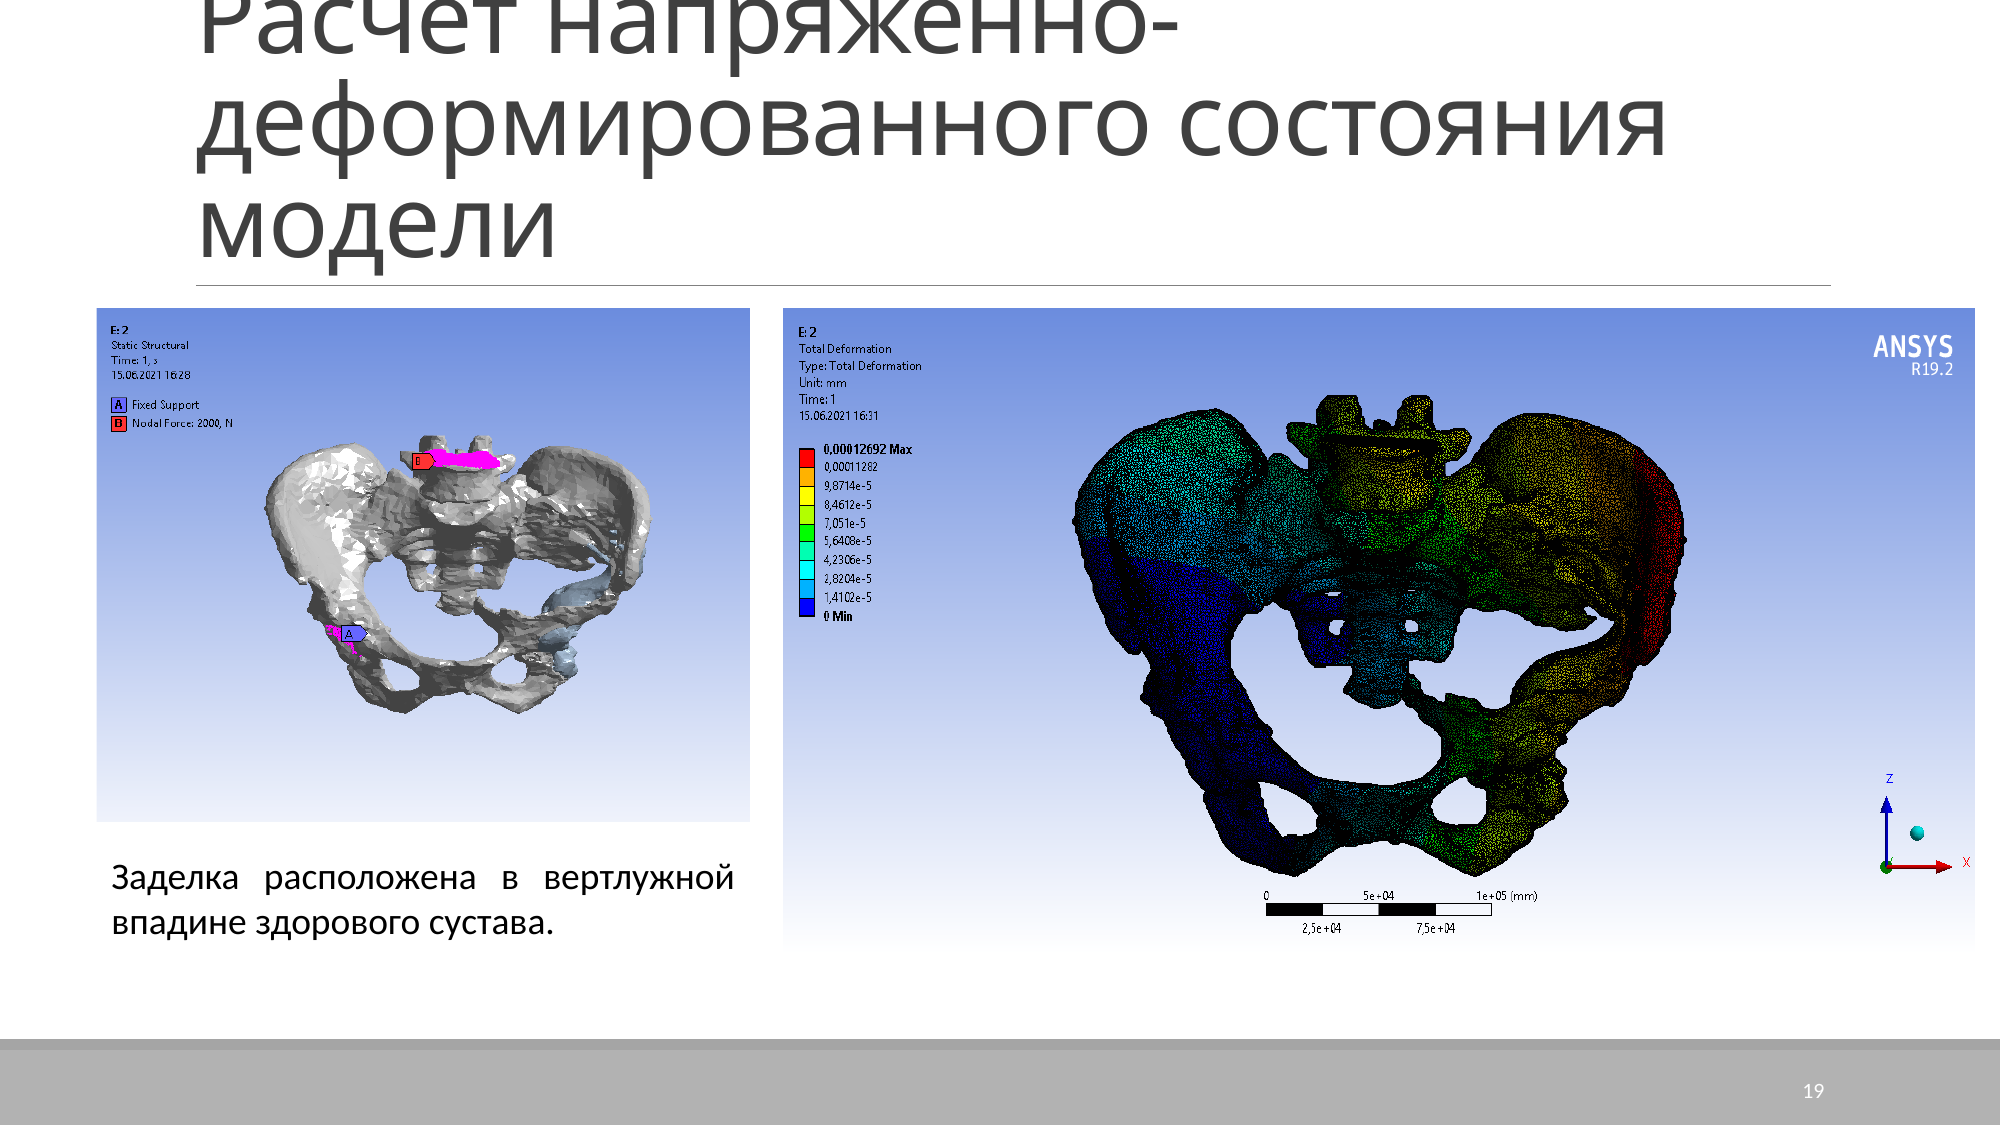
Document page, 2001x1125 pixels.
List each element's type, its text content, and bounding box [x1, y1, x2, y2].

slide_number 19 [1624, 1059, 1840, 1120]
picture [96, 307, 751, 823]
title Расчет напряженно-деформированного состояния модели [180, 47, 1830, 285]
text_box Заделка расположена в вертлужной впадине здорового сустава. [96, 844, 750, 950]
picture [782, 307, 1976, 956]
